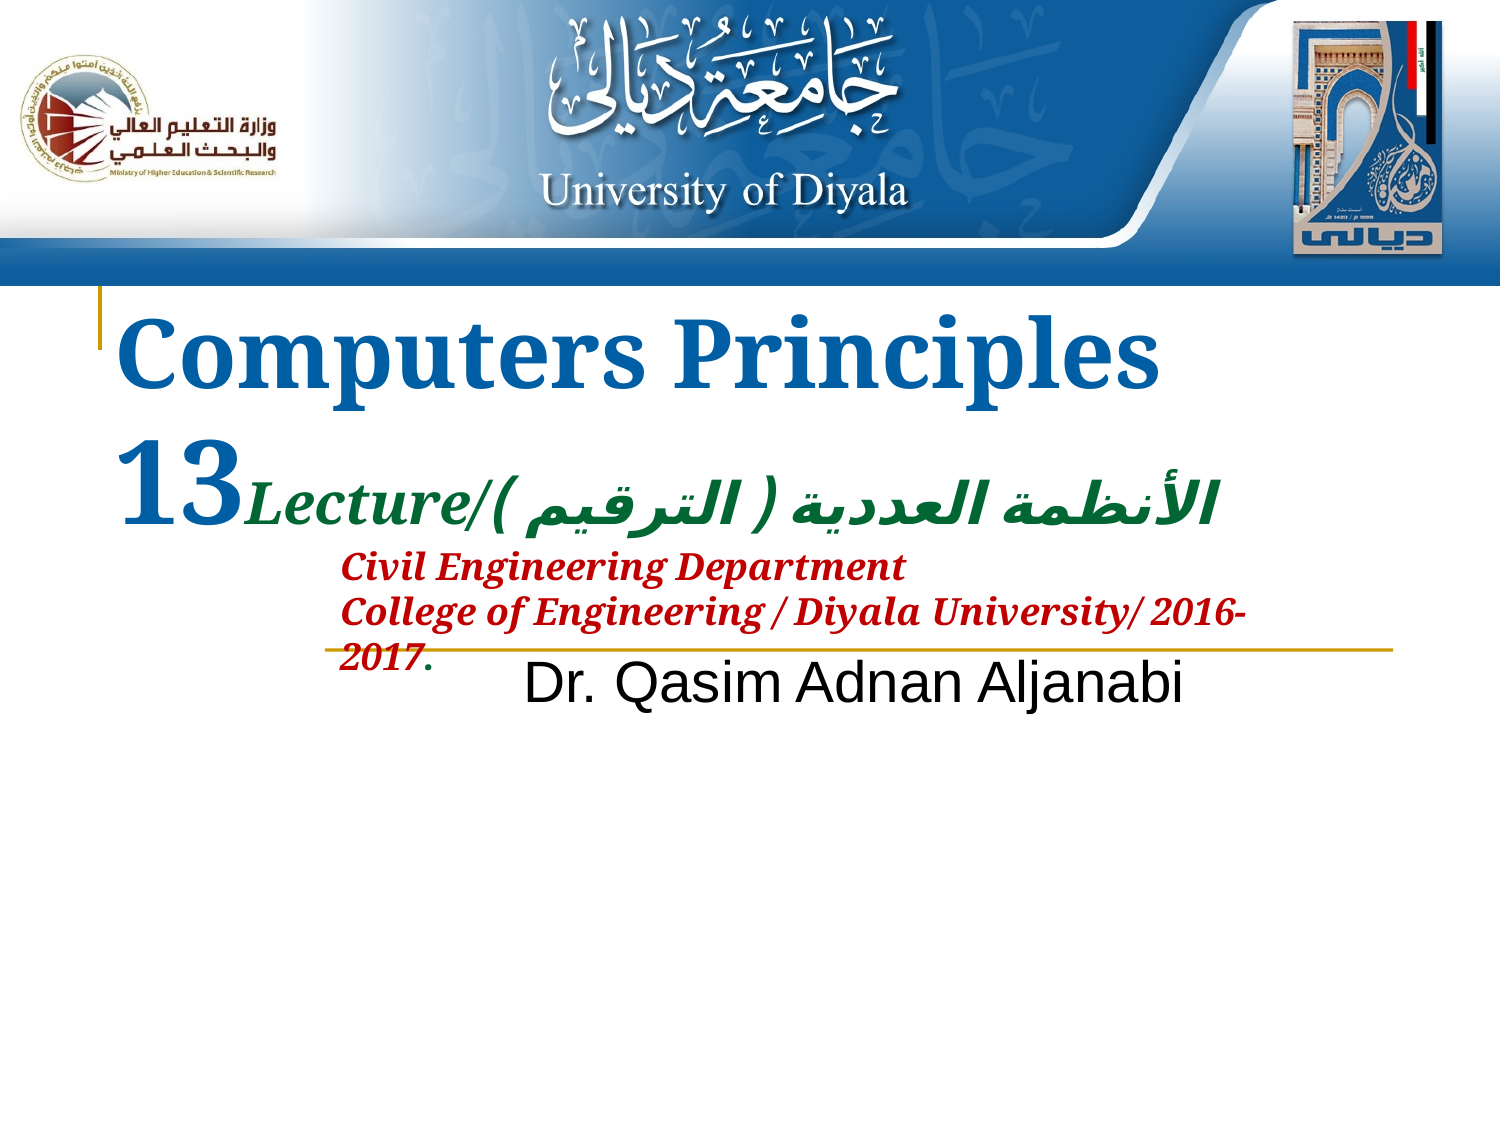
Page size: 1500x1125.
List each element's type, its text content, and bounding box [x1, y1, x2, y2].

picture [0, 0, 1500, 286]
text_box Civil Engineering Department College of Engineering / Diyala University/ 2016-2017. [324, 535, 1275, 686]
subtitle Dr. Qasim Adnan Aljanabi [324, 650, 1400, 838]
title Computers Principles 13Lecture/الأنظمة العددية ( الترقيم ) [99, 294, 1351, 535]
